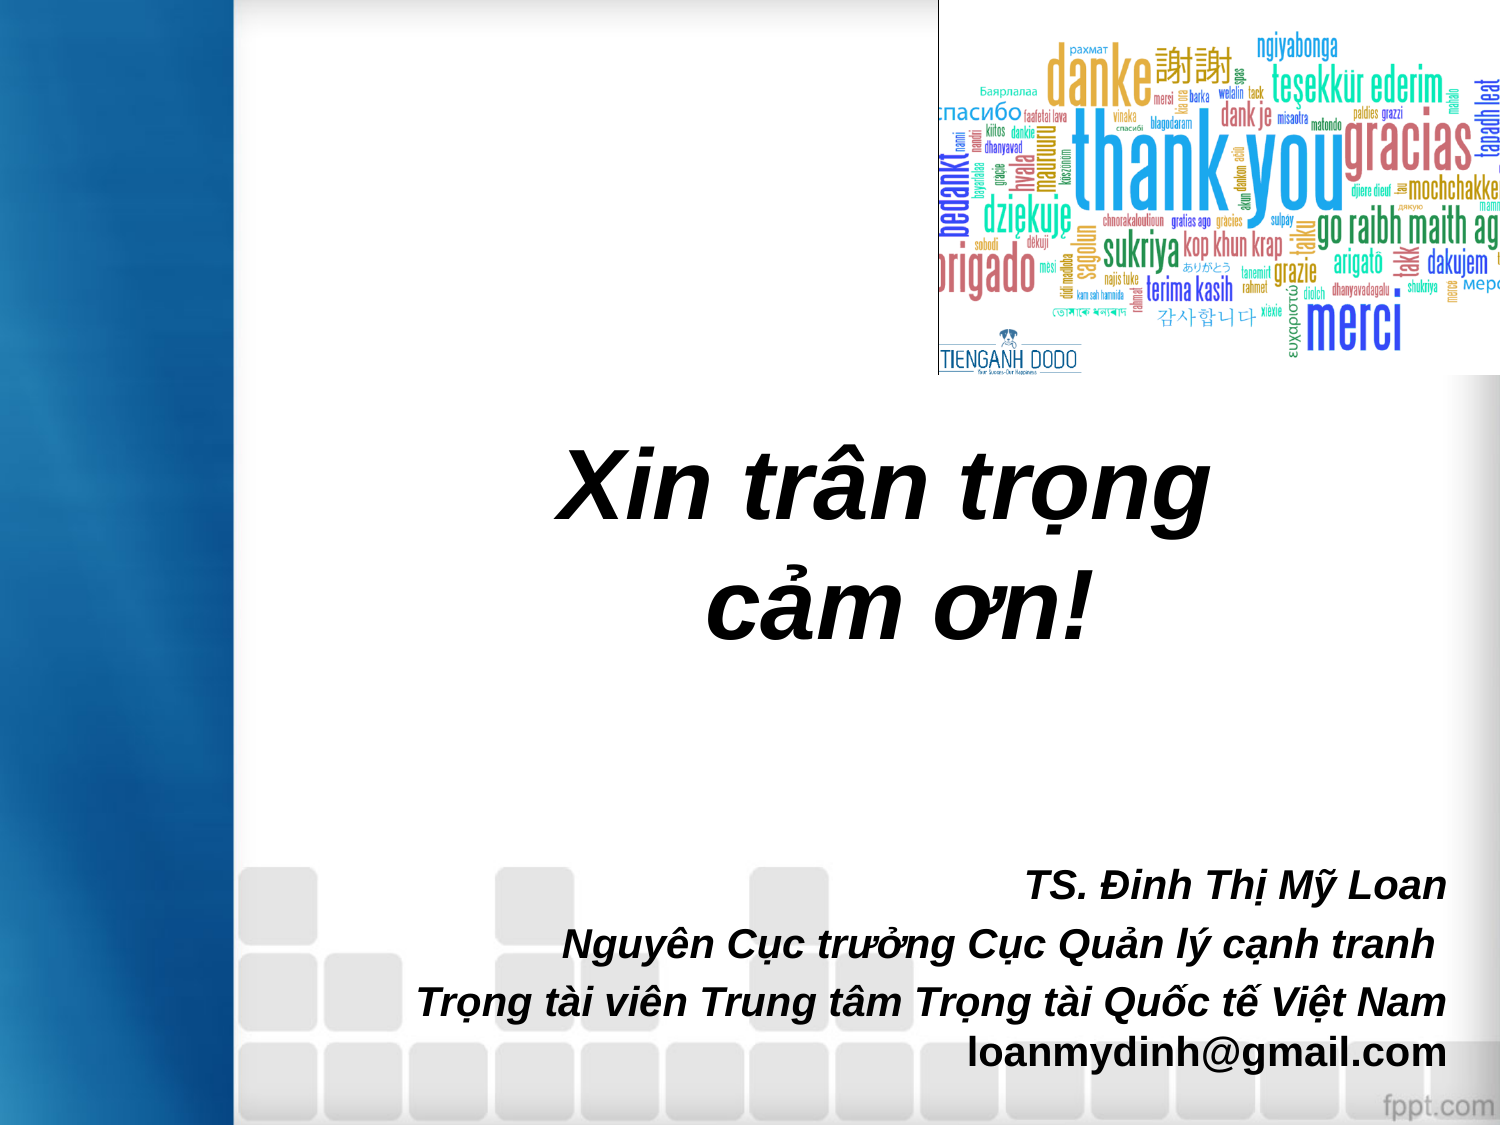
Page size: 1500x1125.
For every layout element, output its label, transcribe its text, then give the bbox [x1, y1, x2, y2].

text_box Xin trân trọng cảm ơn! TS. Đinh Thị Mỹ Loan Nguyên Cục trưởng Cục Quản lý cạnh tranh Trọng tài viên Trung tâm Trọng tài Quốc tế Việt Nam loanmydinh@gmail.com [337, 412, 1463, 1125]
picture [0, 0, 1500, 1125]
